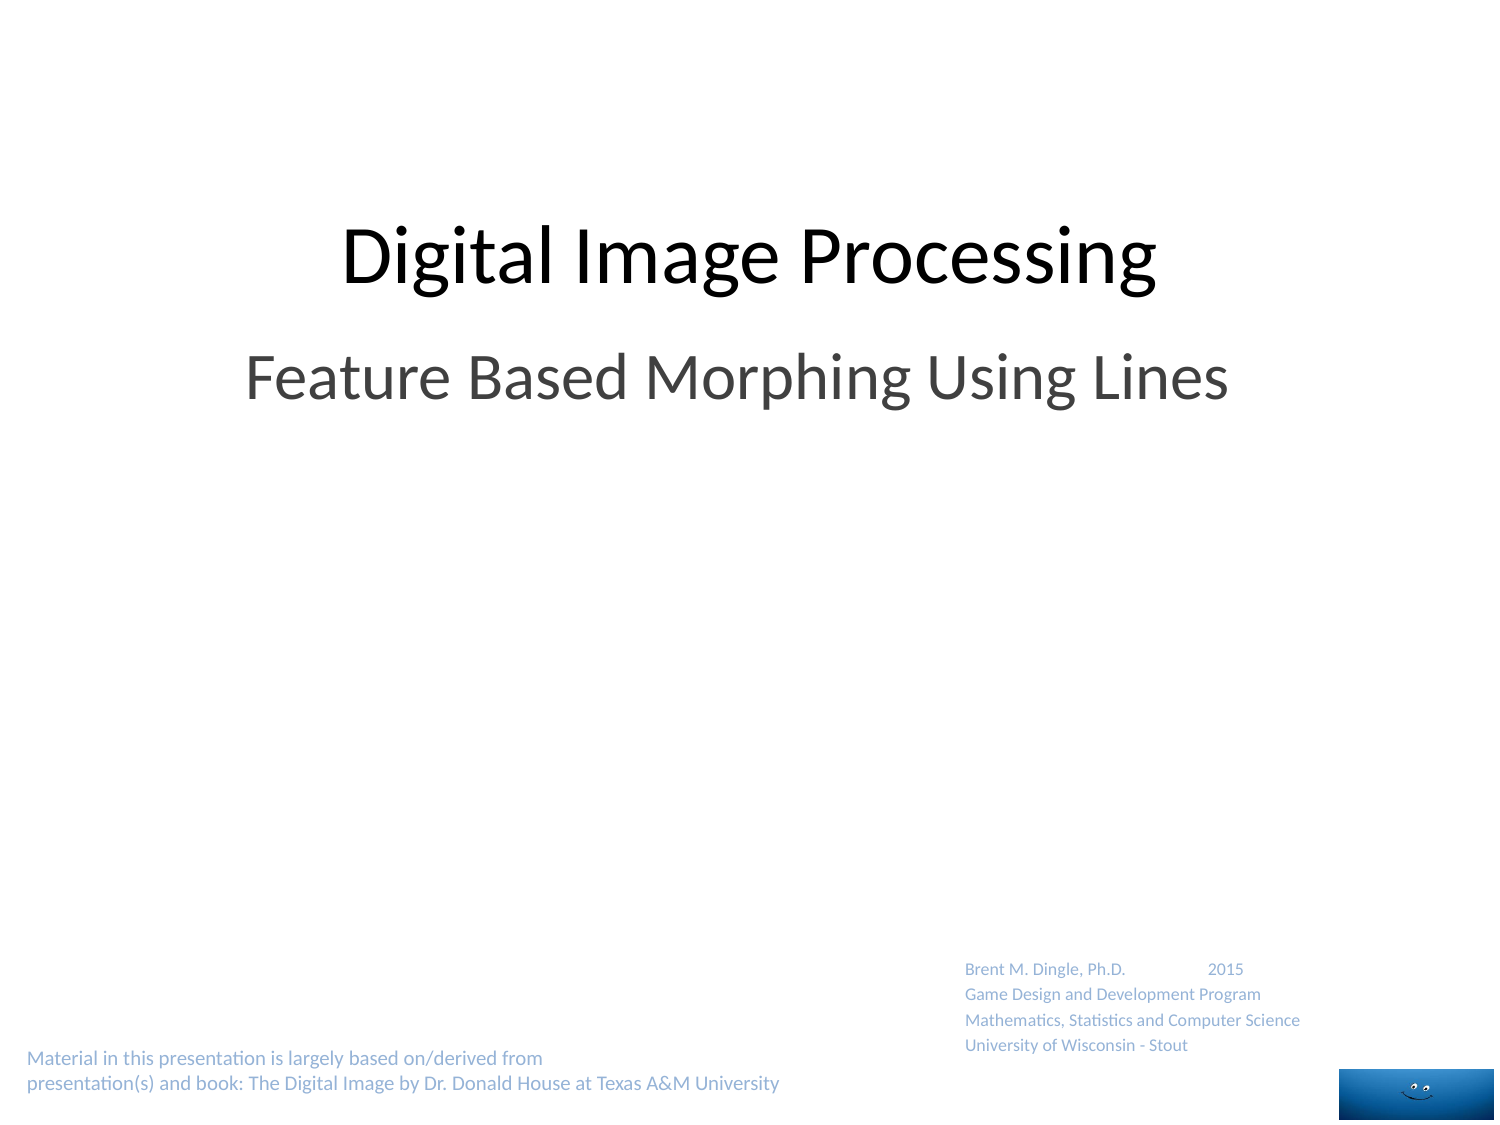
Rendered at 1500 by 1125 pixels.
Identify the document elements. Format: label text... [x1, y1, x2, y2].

text_box [10, 0, 994, 531]
picture [1339, 1069, 1494, 1120]
text_box Material in this presentation is largely based on/derived from presentation(s) and book: The Digital Image by Dr. Donald House at Texas A&M University [12, 1037, 796, 1103]
title Digital Image Processing [112, 174, 1388, 325]
subtitle Feature Based Morphing Using Lines [994, 325, 1263, 438]
text_box Brent M. Dingle, Ph.D. 2015 Game Design and Development Program Mathematics, Statistics and Computer Science University of Wisconsin - Stout [949, 950, 1488, 1063]
